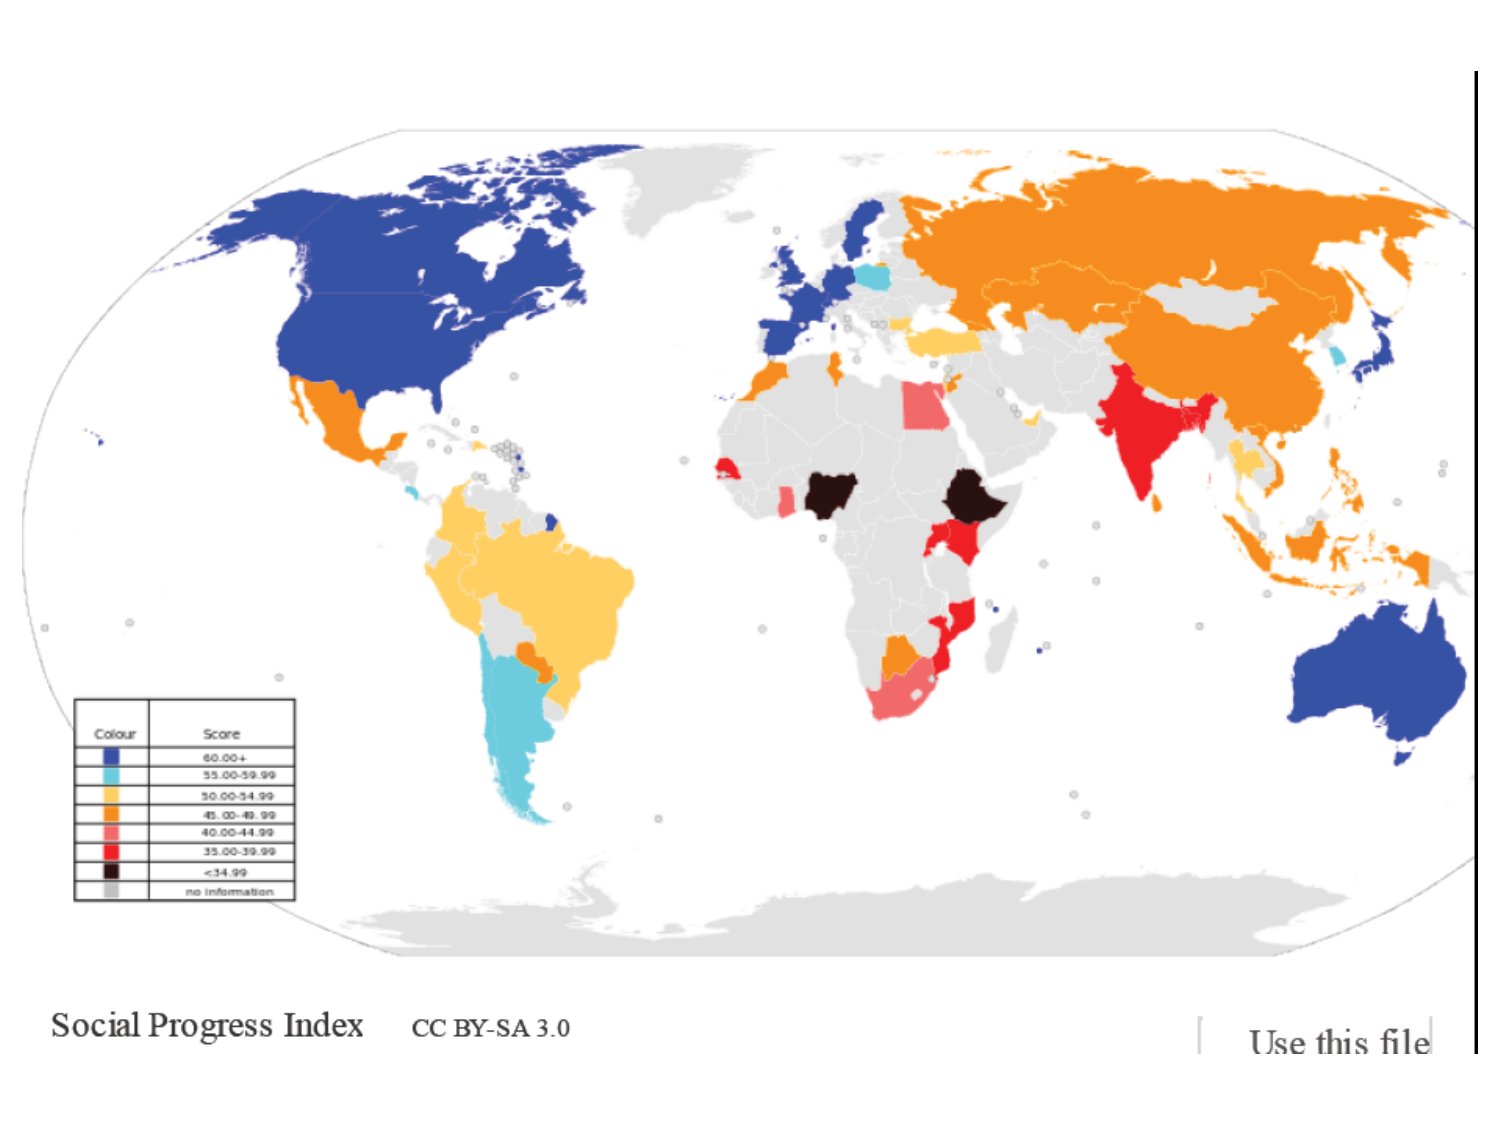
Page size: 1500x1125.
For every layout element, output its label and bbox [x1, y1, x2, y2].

picture [22, 70, 1478, 1055]
